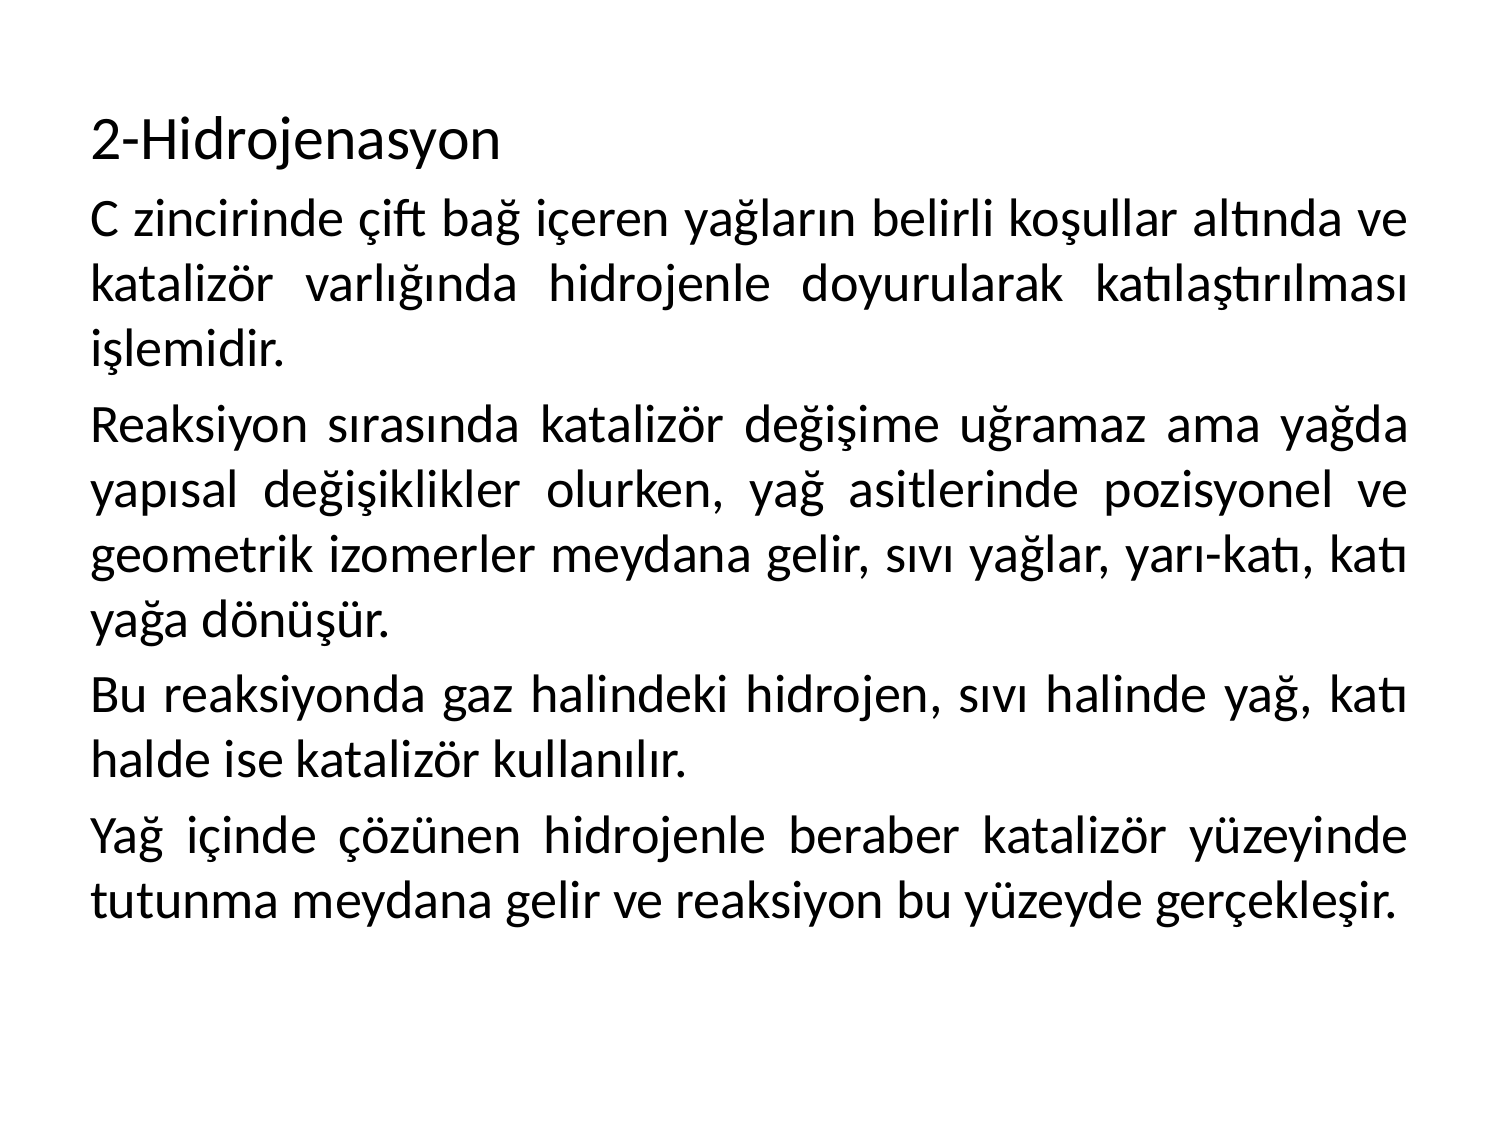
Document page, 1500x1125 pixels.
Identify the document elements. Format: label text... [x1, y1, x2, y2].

list 2-Hidrojenasyon C zincirinde çift bağ içeren yağların belirli koşullar altında ve katalizör varlığında hidrojenle doyurularak katılaştırılması işlemidir. Reaksiyon sırasında katalizör değişime uğramaz ama yağda yapısal değişiklikler olurken, yağ asitlerinde pozisyonel ve geometrik izomerler meydana gelir, sıvı yağlar, yarı-katı, katı yağa dönüşür. Bu reaksiyonda gaz halindeki hidrojen, sıvı halinde yağ, katı halde ise katalizör kullanılır. Yağ içinde çözünen hidrojenle beraber katalizör yüzeyinde tutunma meydana gelir ve reaksiyon bu yüzeyde gerçekleşir. [75, 90, 1425, 1005]
